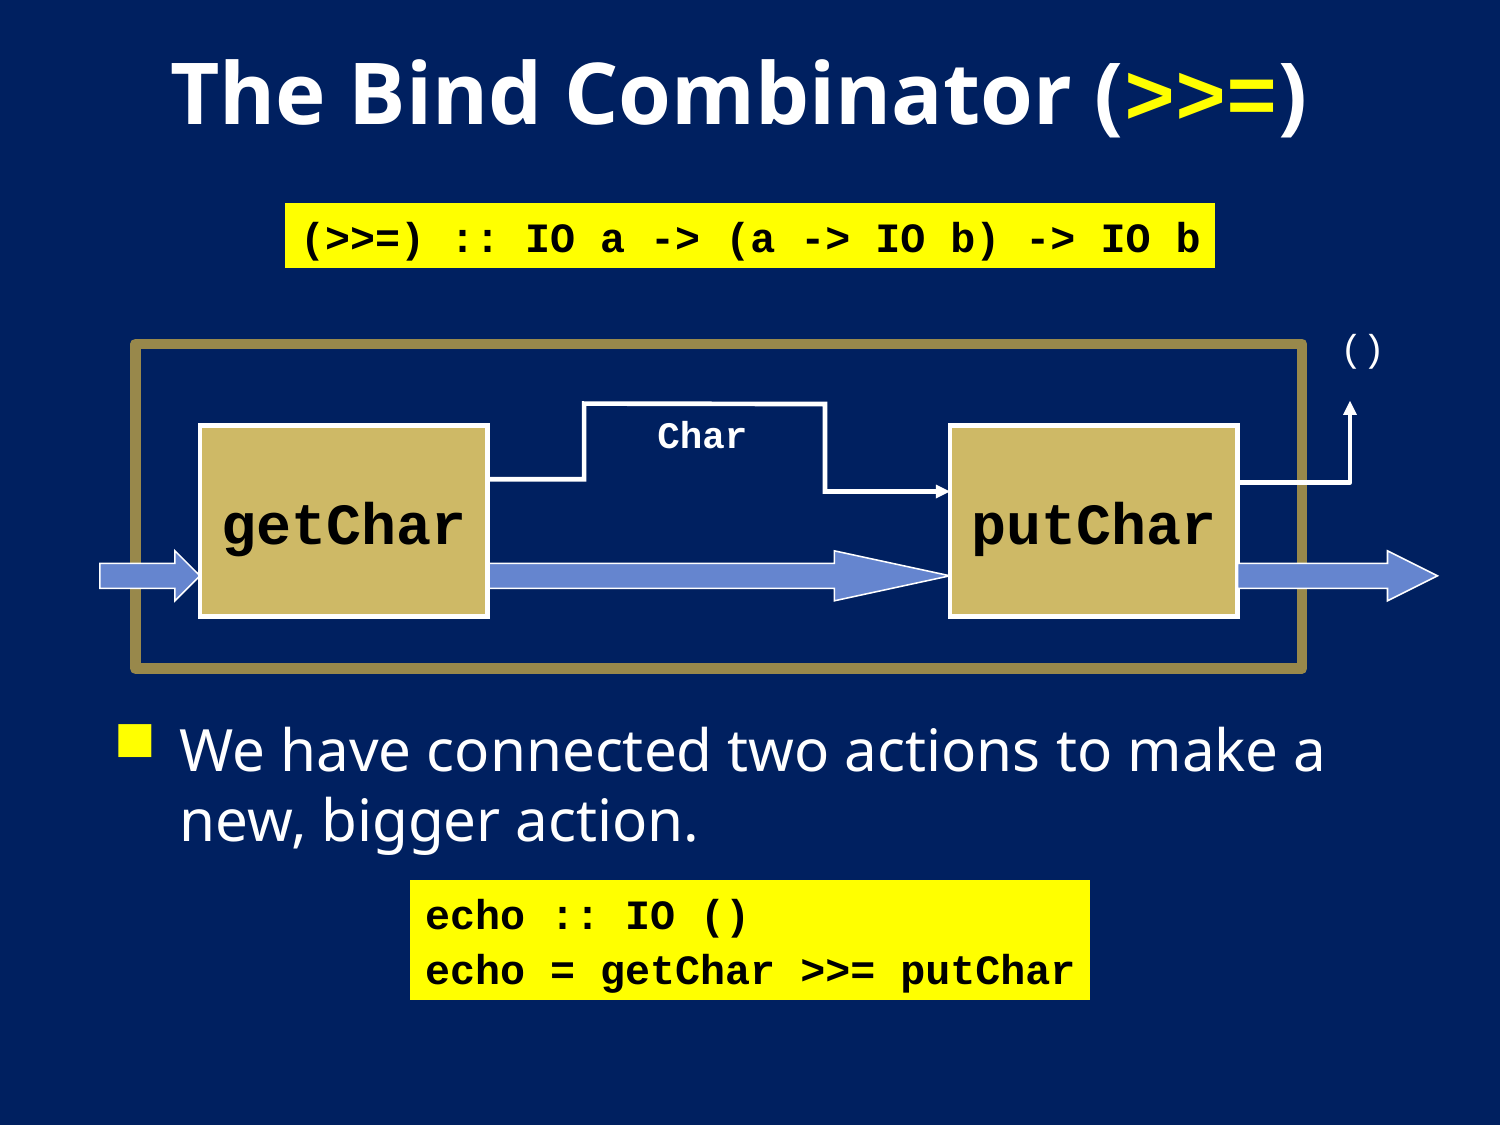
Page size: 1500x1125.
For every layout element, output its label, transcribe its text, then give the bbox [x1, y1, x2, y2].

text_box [99, 316, 1438, 669]
text_box echo :: IO () echo = getChar >>= putChar [410, 880, 1090, 1000]
list We have connected two actions to make a new, bigger action. [75, 706, 1425, 967]
text_box (>>=) :: IO a -> (a -> IO b) -> IO b [285, 203, 1215, 268]
title The Bind Combinator (>>=) [75, 24, 1425, 157]
